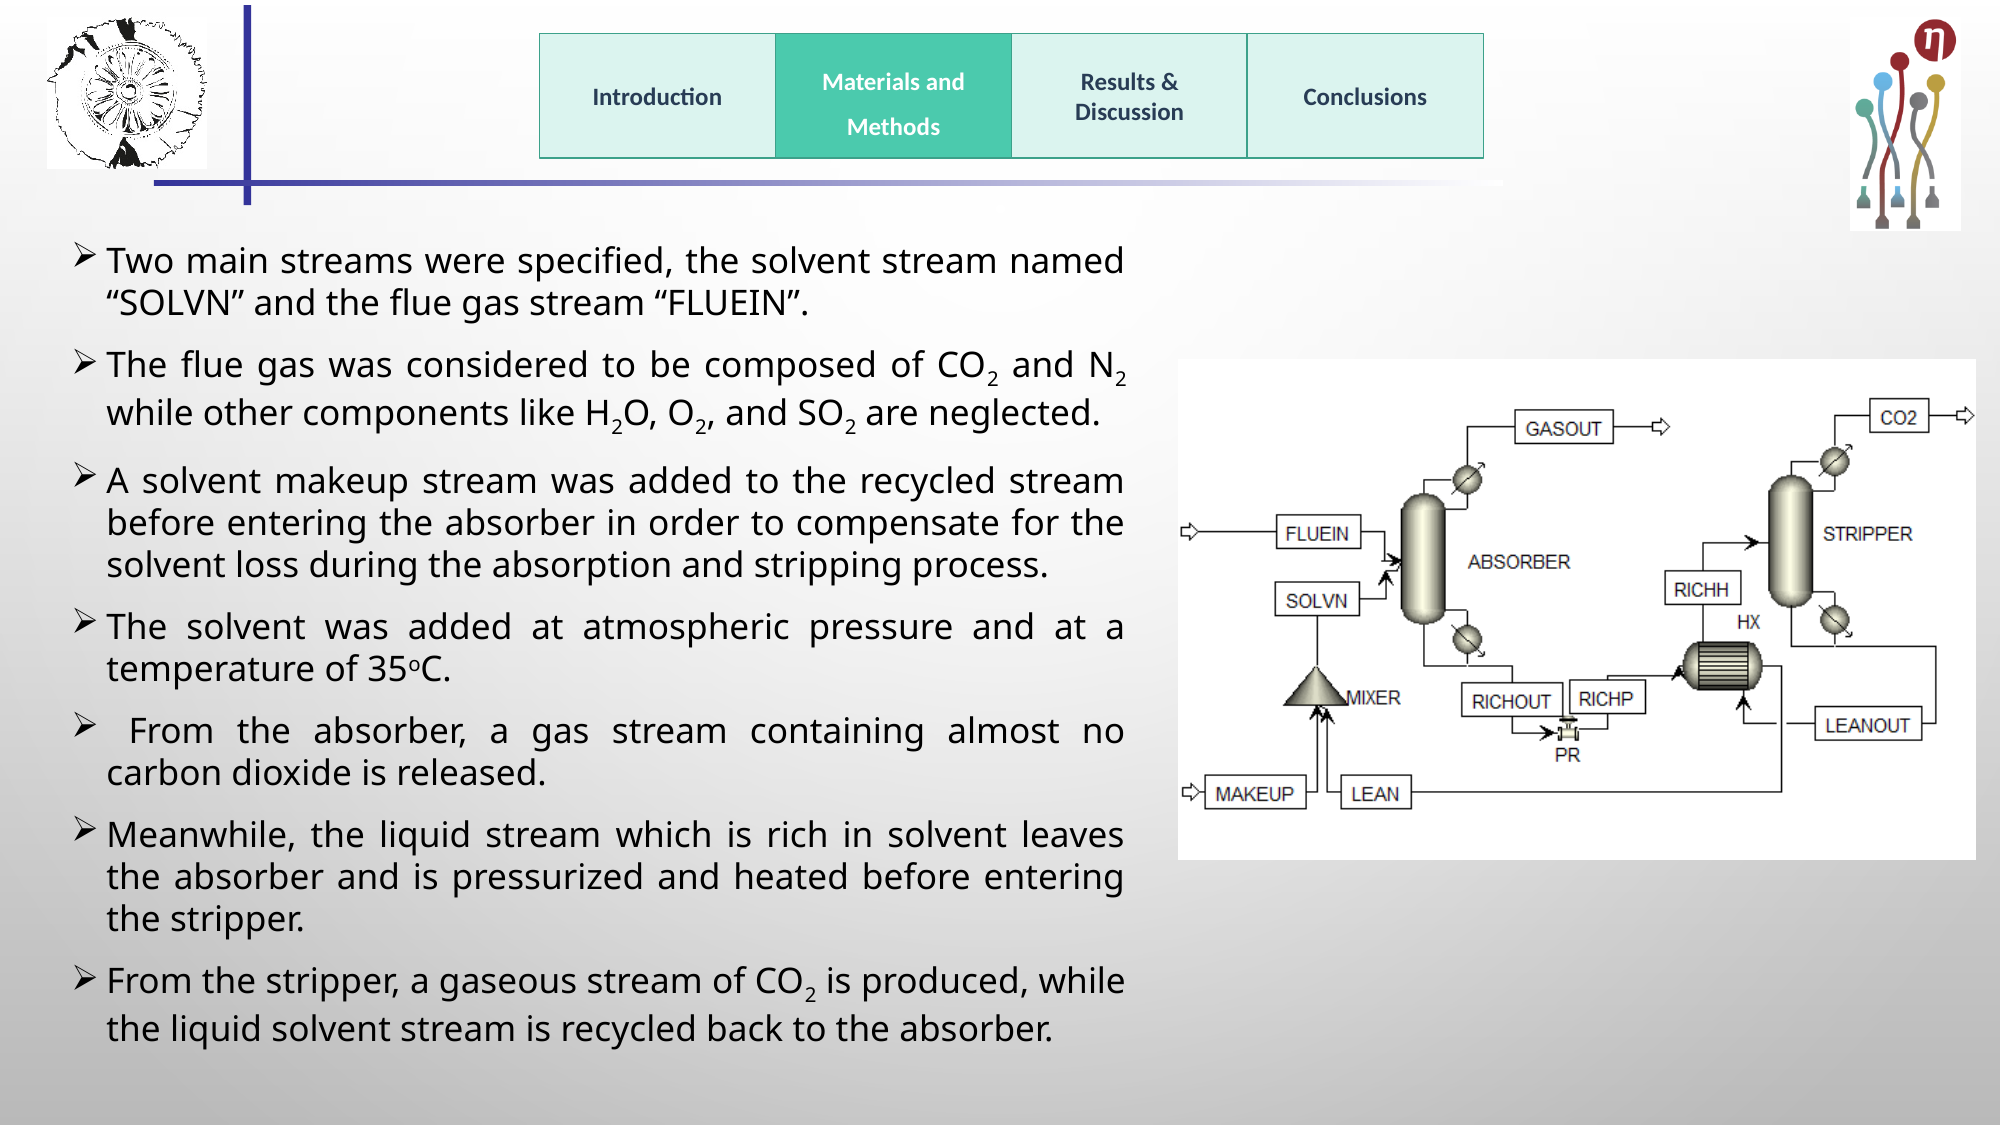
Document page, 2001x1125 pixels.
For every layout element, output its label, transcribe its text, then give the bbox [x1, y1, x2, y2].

text_box [1142, 669, 1414, 1125]
picture [0, 0, 2000, 1125]
text_box Two main streams were specified, the solvent stream named “SOLVN” and the flue gas stream “FLUEIN”. The flue gas was considered to be composed of CO2 and N2 while other components like H2O, O2, and SO2 are neglected. A solvent makeup stream was added to the recycled stream before entering the absorber in order to compensate for the solvent loss during the absorption and stripping process. The solvent was added at atmospheric pressure and at a temperature of 35oC. From the absorber, a gas stream containing almost no carbon dioxide is released. Meanwhile, the liquid stream which is rich in solvent leaves the absorber and is pressurized and heated before entering the stripper. From the stripper, a gaseous stream of CO2 is produced, while the liquid solvent stream is recycled back to the absorber. [56, 230, 1142, 1125]
